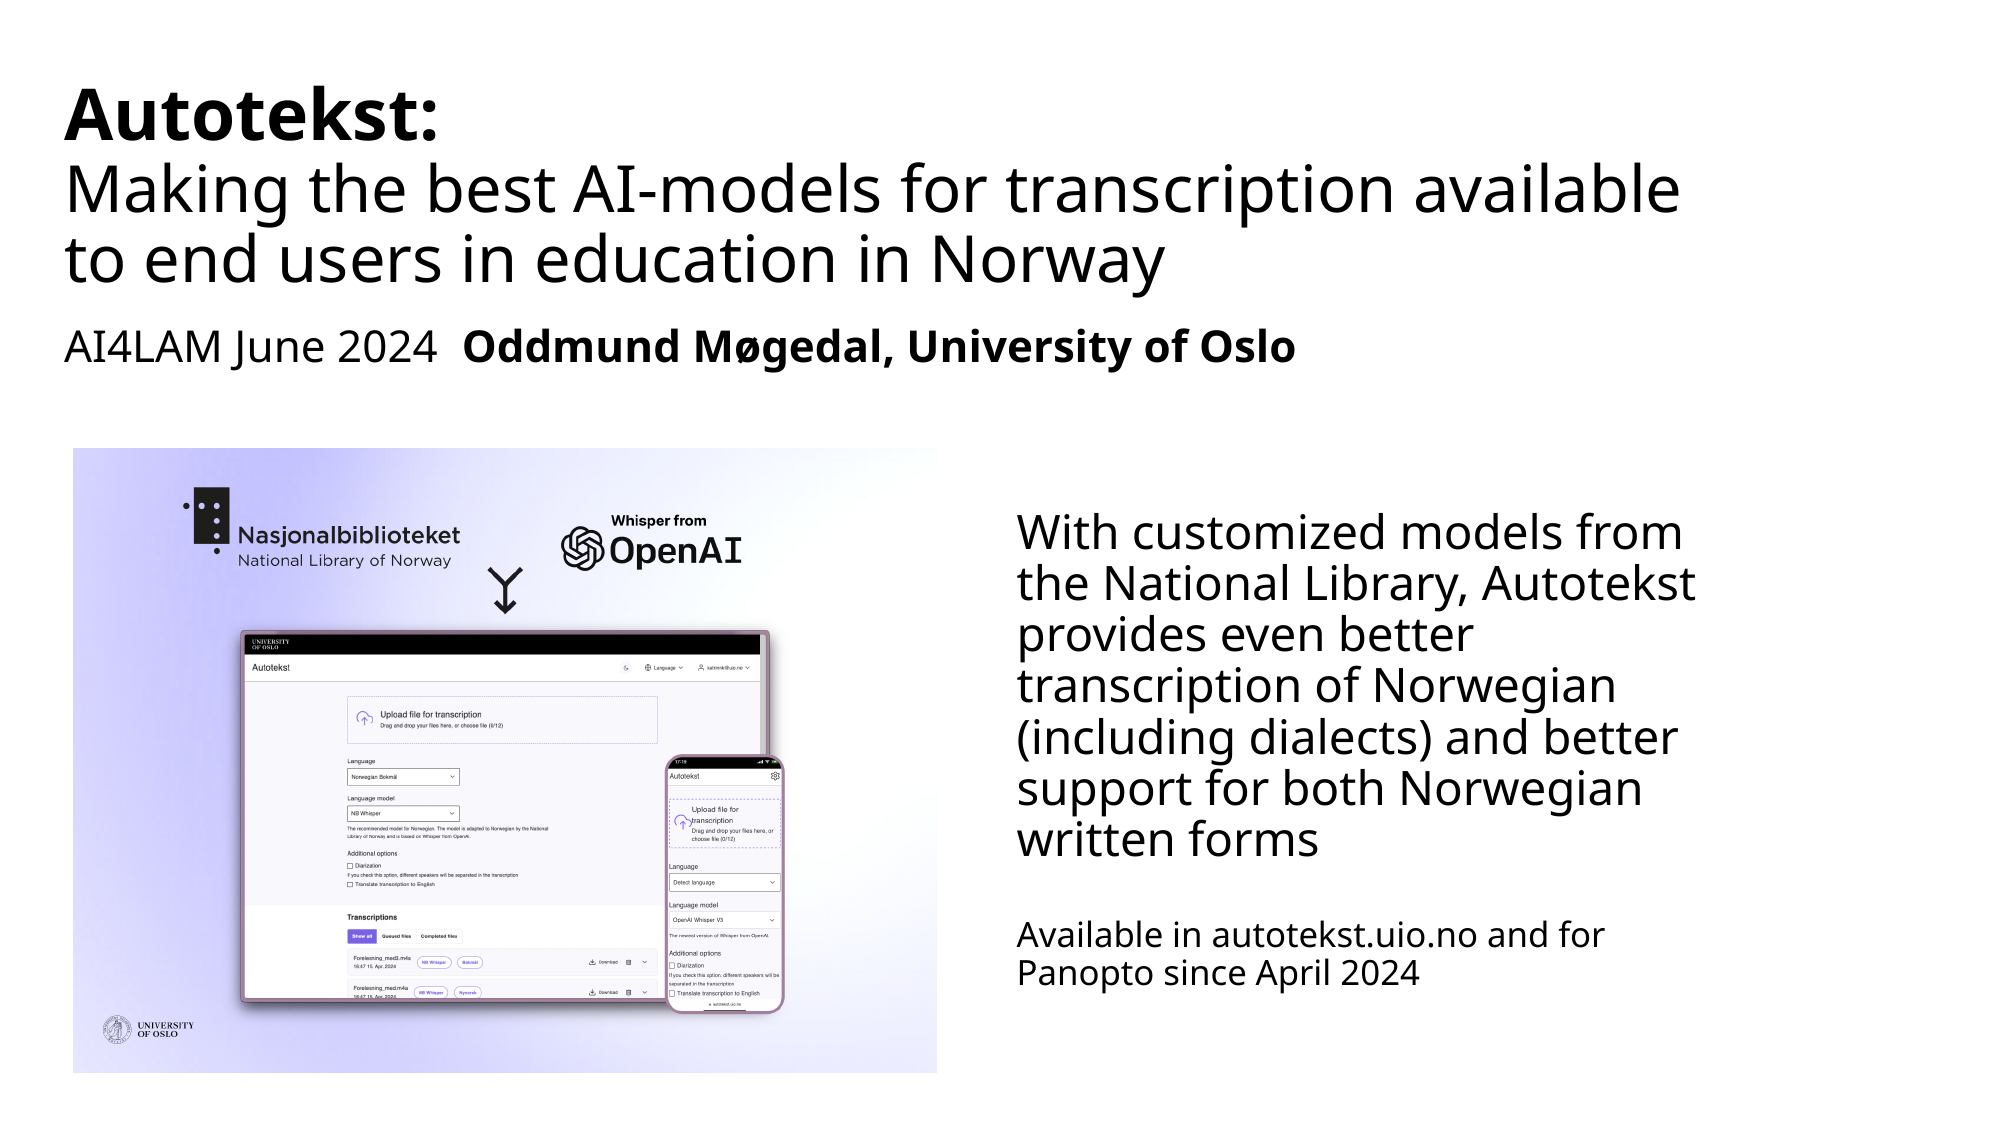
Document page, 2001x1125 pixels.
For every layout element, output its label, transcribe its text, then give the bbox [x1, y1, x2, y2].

title Autotekst: Making the best AI-models for transcription available to end users in education in Norway AI4LAM June 2024 Oddmund Møgedal, University of Oslo [49, 70, 1977, 381]
text_box [162, 324, 1888, 1039]
text_box With customized models from the National Library, Autotekst provides even better transcription of Norwegian (including dialects) and better support for both Norwegian written forms Available in autotekst.uio.no and for Panopto since April 2024 [1001, 500, 1752, 1007]
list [73, 449, 937, 1073]
